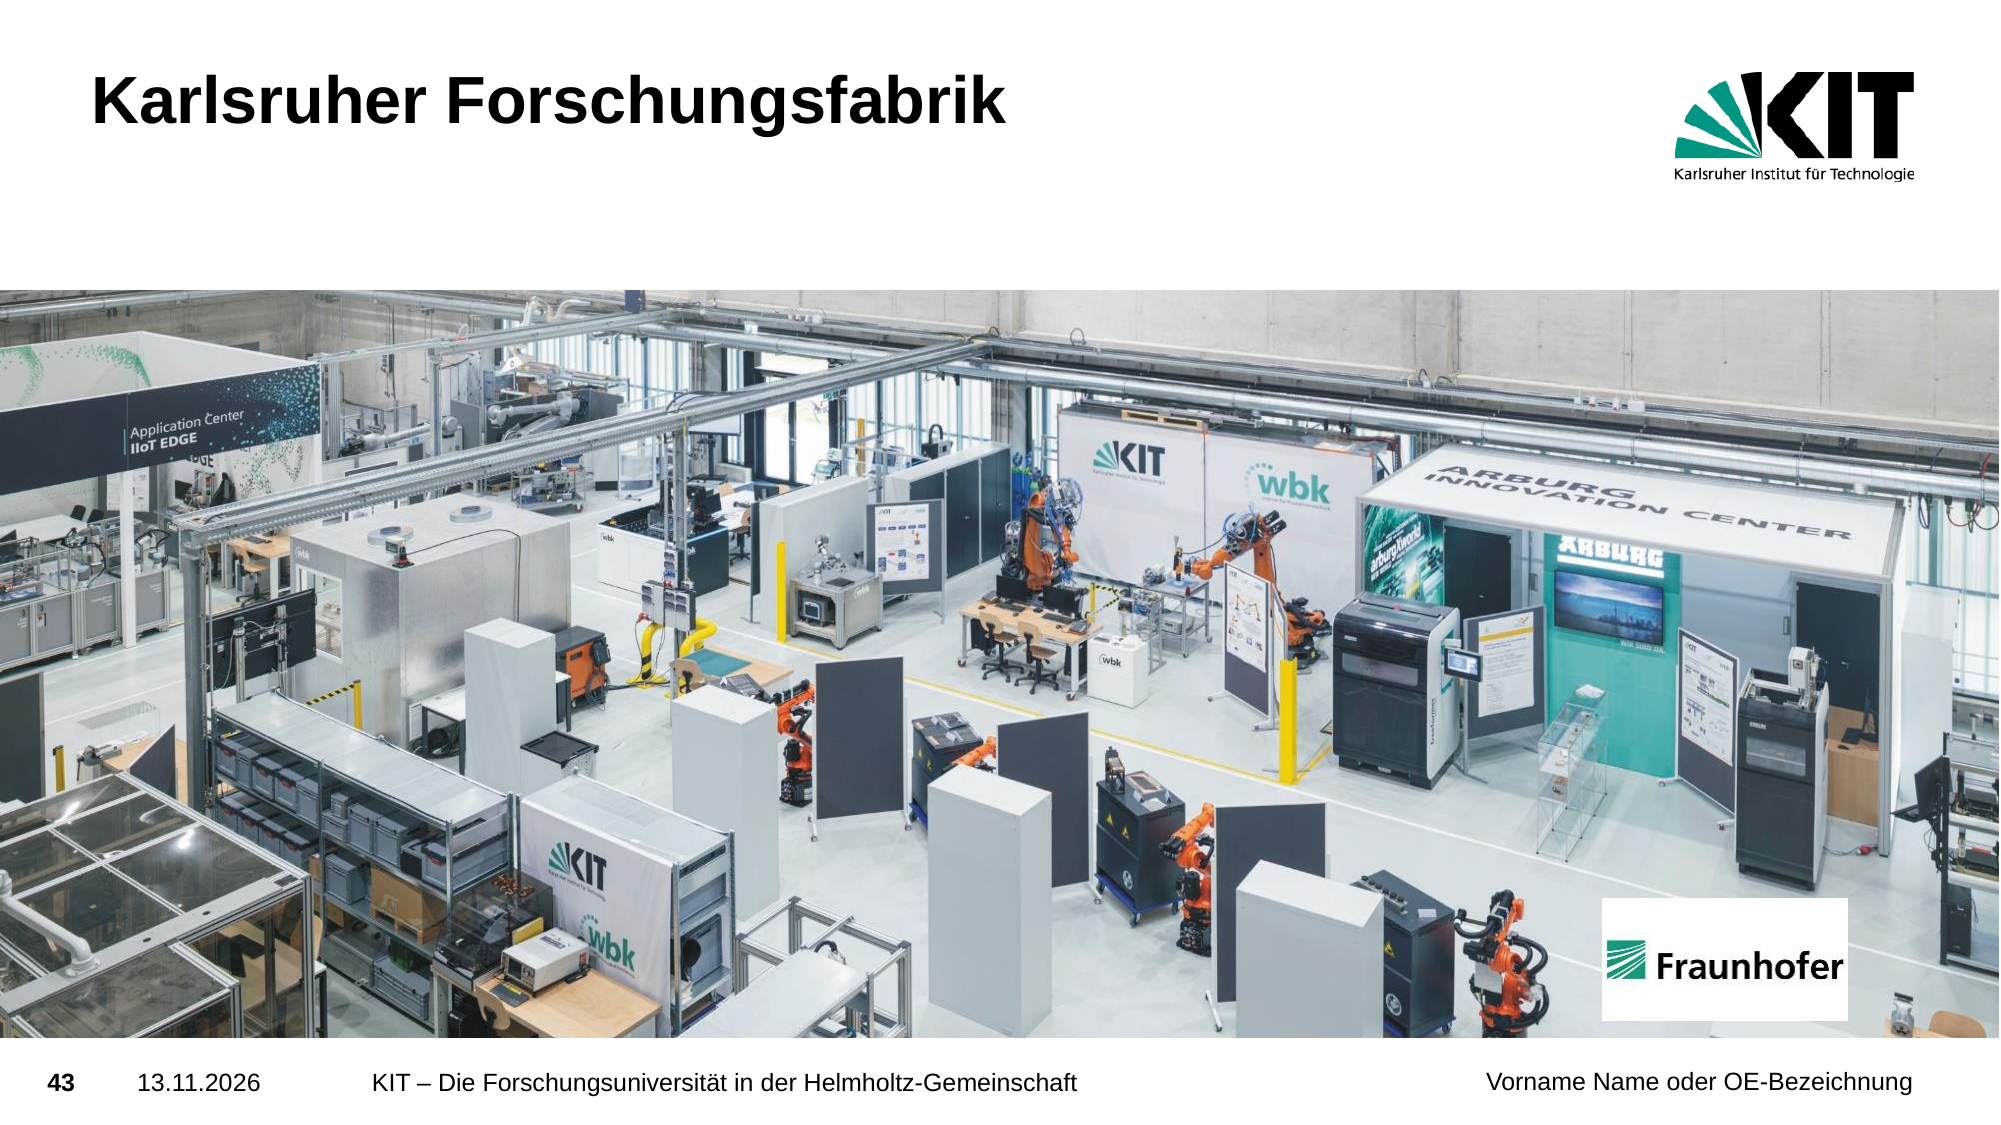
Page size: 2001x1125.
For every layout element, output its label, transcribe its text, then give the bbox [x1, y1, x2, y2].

picture [0, 290, 2000, 1039]
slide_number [137, 1039, 362, 1125]
slide_number 43 [47, 1039, 119, 1125]
title Karlsruher Forschungsfabrik [88, 59, 1591, 138]
picture [1675, 72, 1914, 182]
